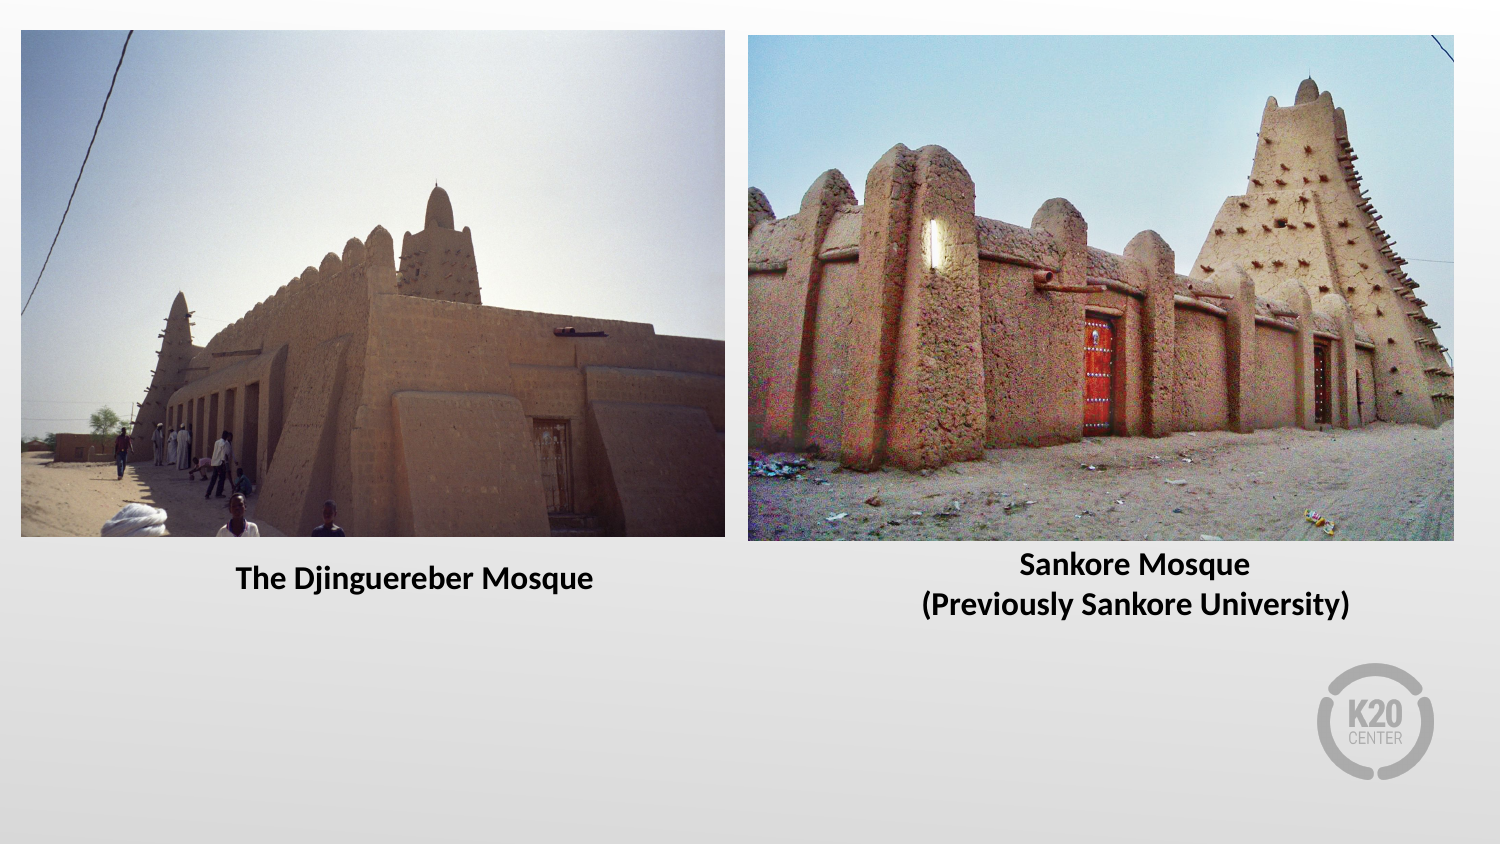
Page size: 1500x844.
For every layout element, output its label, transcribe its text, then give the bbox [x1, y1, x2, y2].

text_box Sankore Mosque (Previously Sankore University) [842, 549, 1430, 637]
picture [1300, 646, 1451, 797]
text_box The Djinguereber Mosque [70, 545, 705, 611]
picture [21, 30, 725, 537]
picture [747, 34, 1454, 542]
